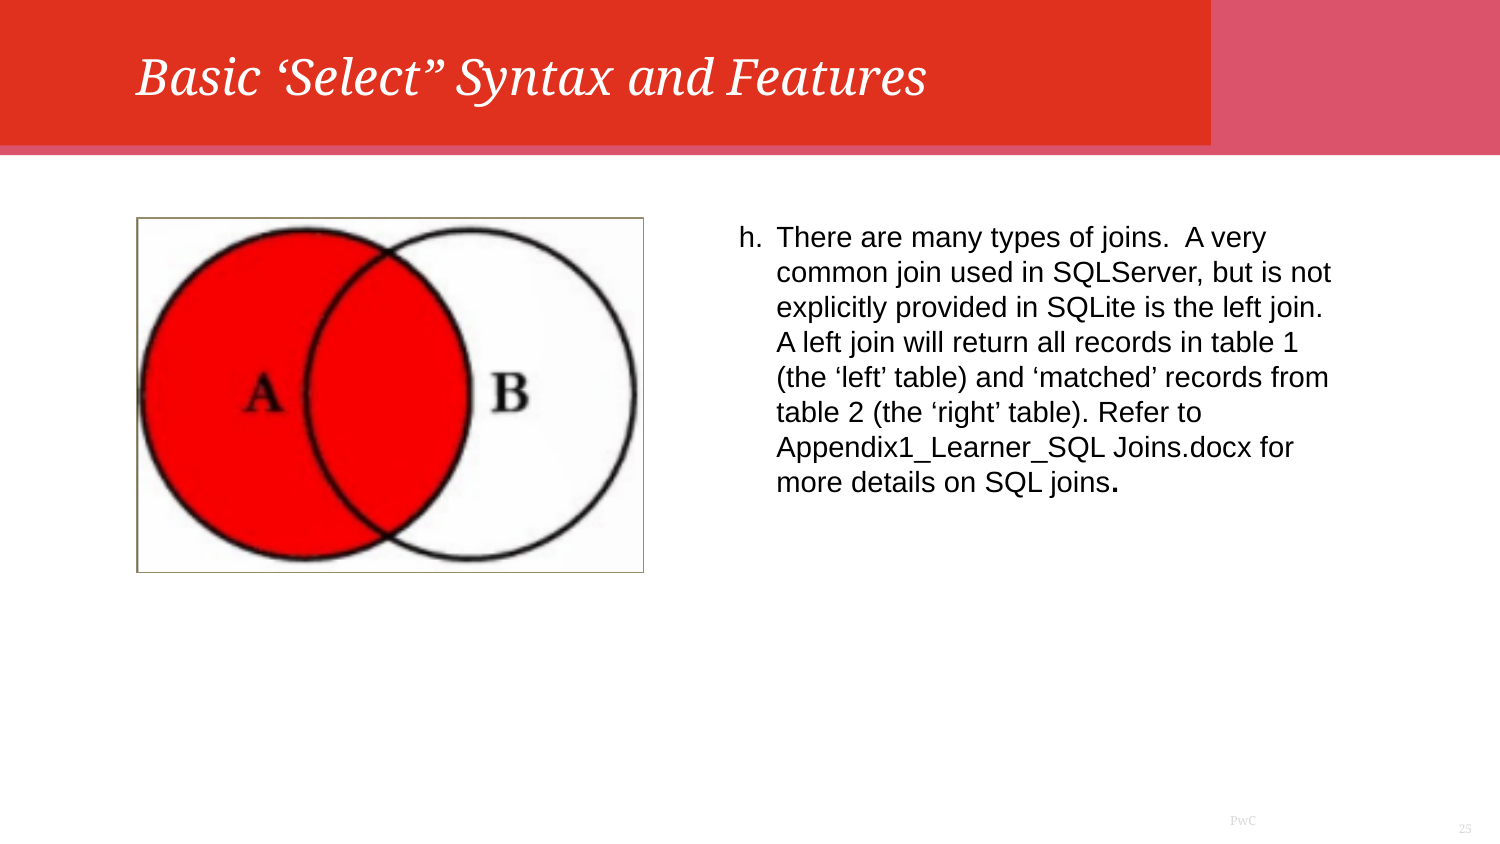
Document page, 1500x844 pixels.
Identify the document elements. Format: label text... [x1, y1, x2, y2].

text_box Basic ‘Select” Syntax and Features [136, 45, 1342, 100]
text_box There are many types of joins. A very common join used in SQLServer, but is not explicitly provided in SQLite is the left join. A left join will return all records in table 1 (the ‘left’ table) and ‘matched’ records from table 2 (the ‘right’ table). Refer to Appendix1_Learner_SQL Joins.docx for more details on SQL joins. [738, 218, 1342, 499]
picture [136, 218, 644, 573]
